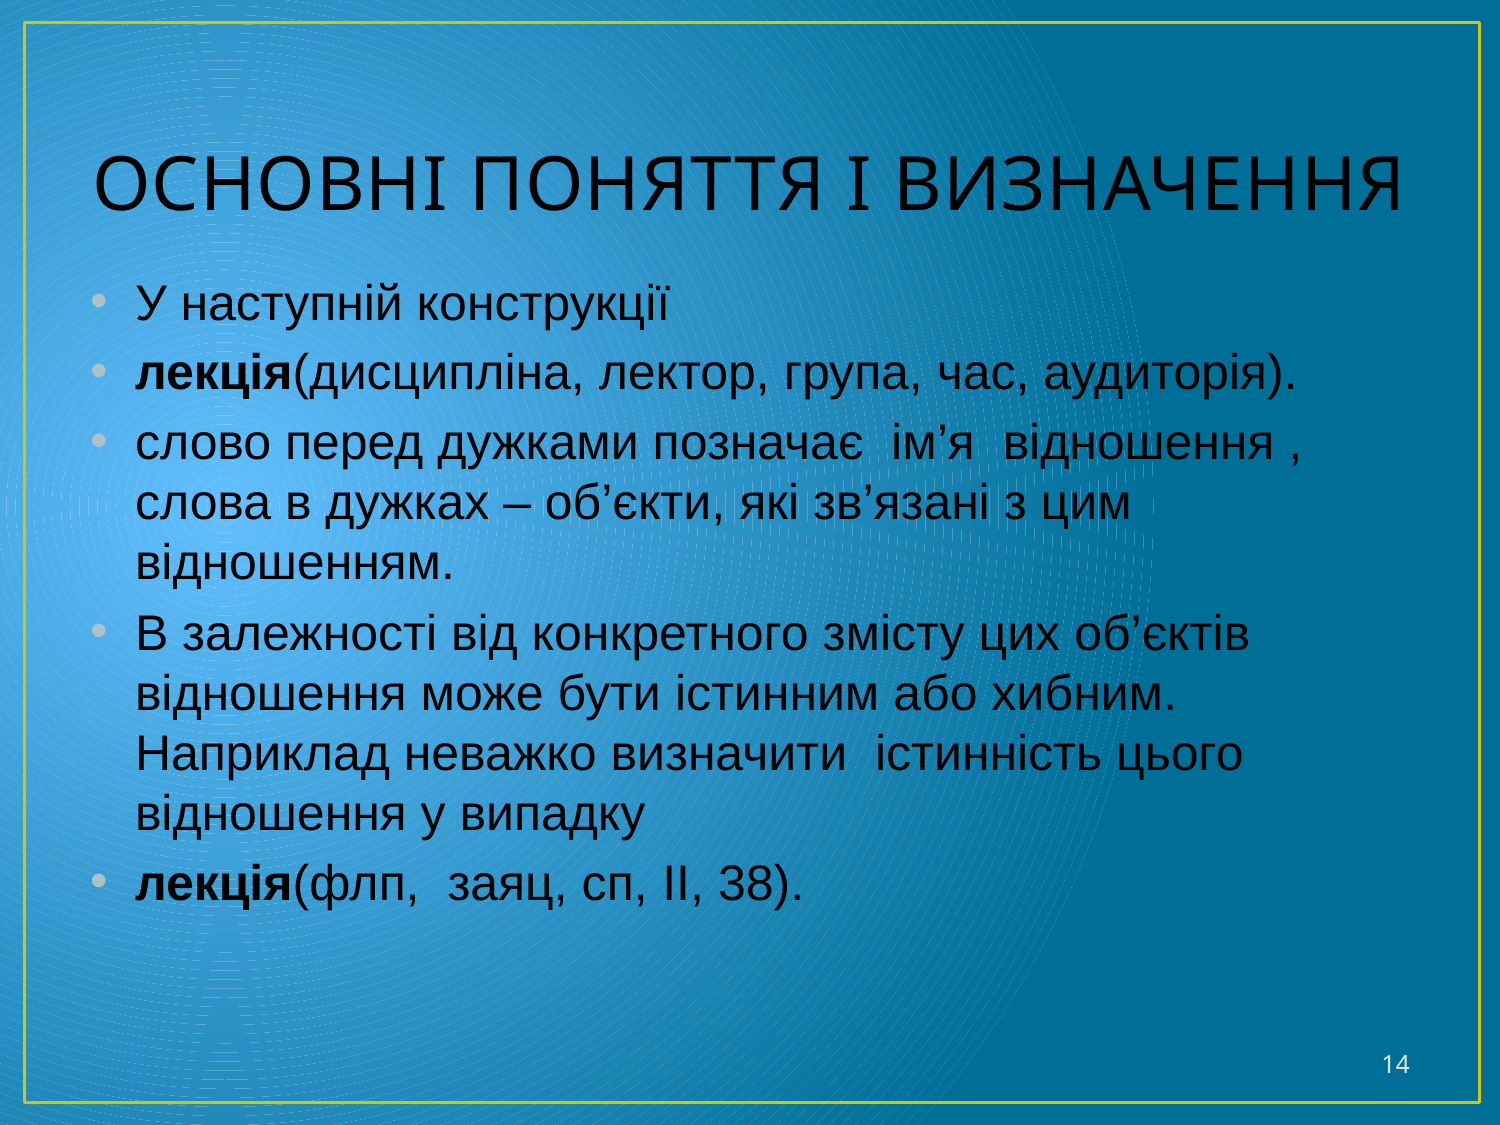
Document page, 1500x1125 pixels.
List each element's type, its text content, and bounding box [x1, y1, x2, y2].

list У наступній конструкції лекція(дисципліна, лектор, група, час, аудиторія). слово перед дужками позначає ім’я відношення , слова в дужках – об’єкти, які зв’язані з цим відношенням. В залежності від конкретного змісту цих об’єктів відношення може бути істинним або хибним. Наприклад неважко визначити істинність цього відношення у випадку лекція(флп, заяц, сп, II, 38). [75, 262, 1425, 1005]
title Основні поняття і визначення [75, 45, 1425, 233]
slide_number 14 [1074, 1035, 1425, 1096]
